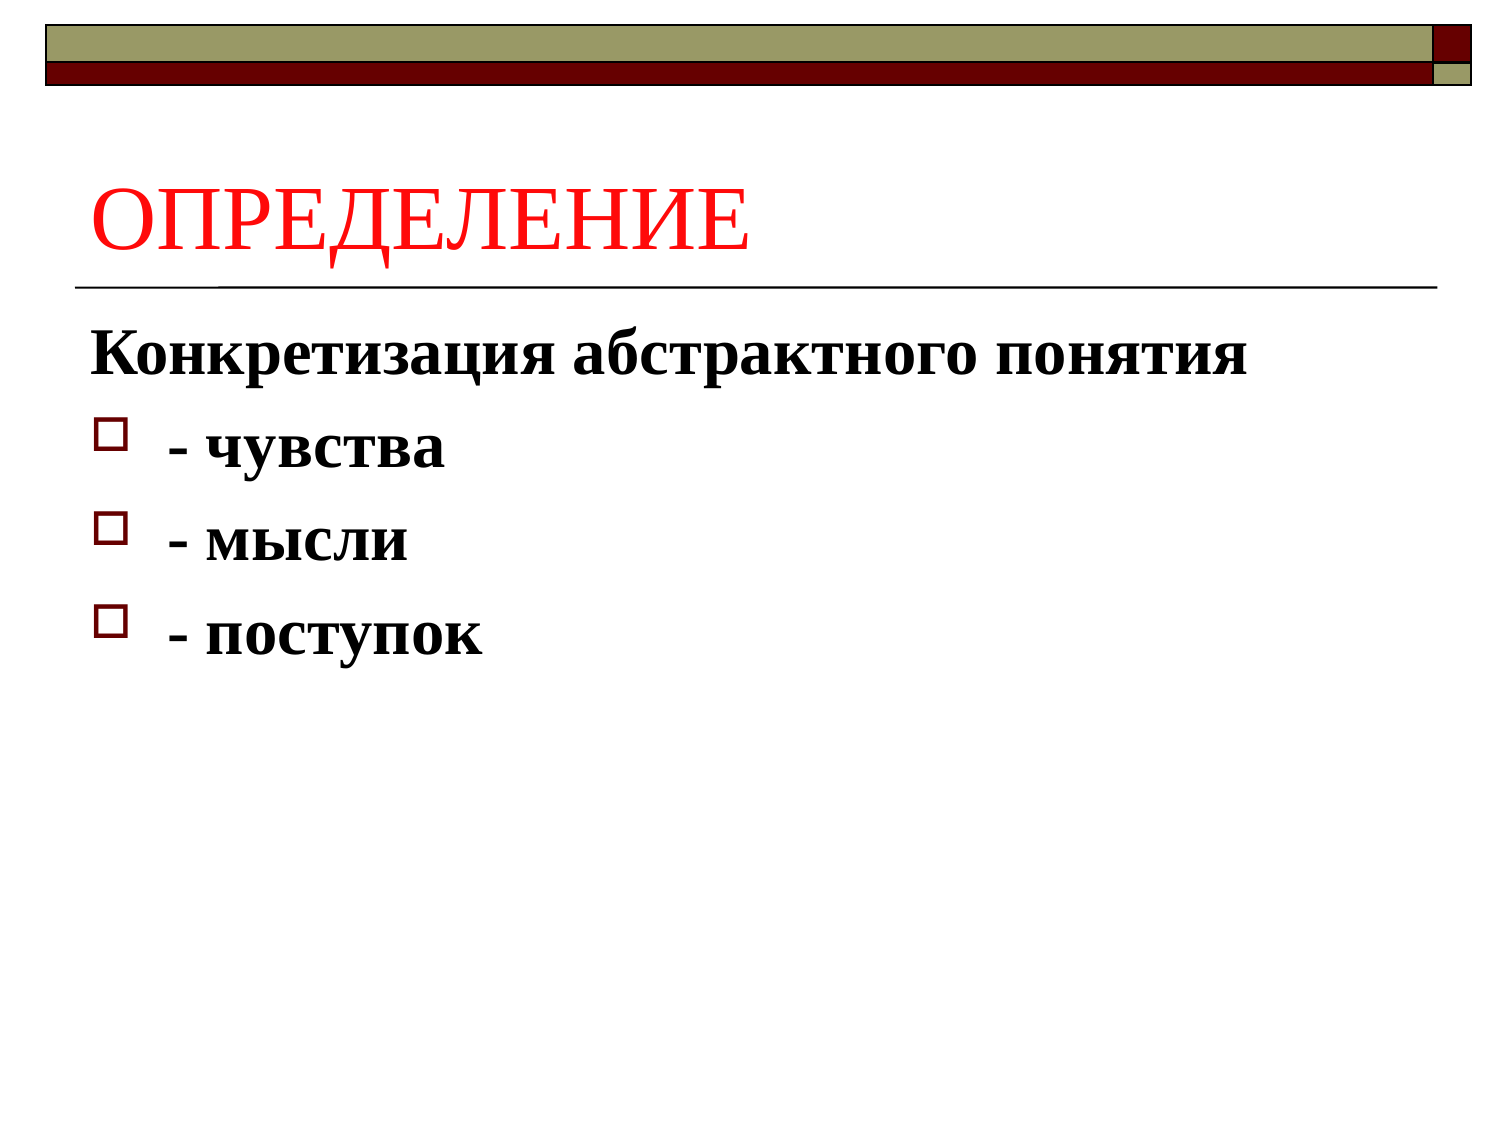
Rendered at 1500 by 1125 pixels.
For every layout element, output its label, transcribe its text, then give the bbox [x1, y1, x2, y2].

title ОПРЕДЕЛЕНИЕ [75, 87, 1425, 275]
list Конкретизация абстрактного понятия - чувства - мысли - поступок [75, 299, 1425, 1006]
